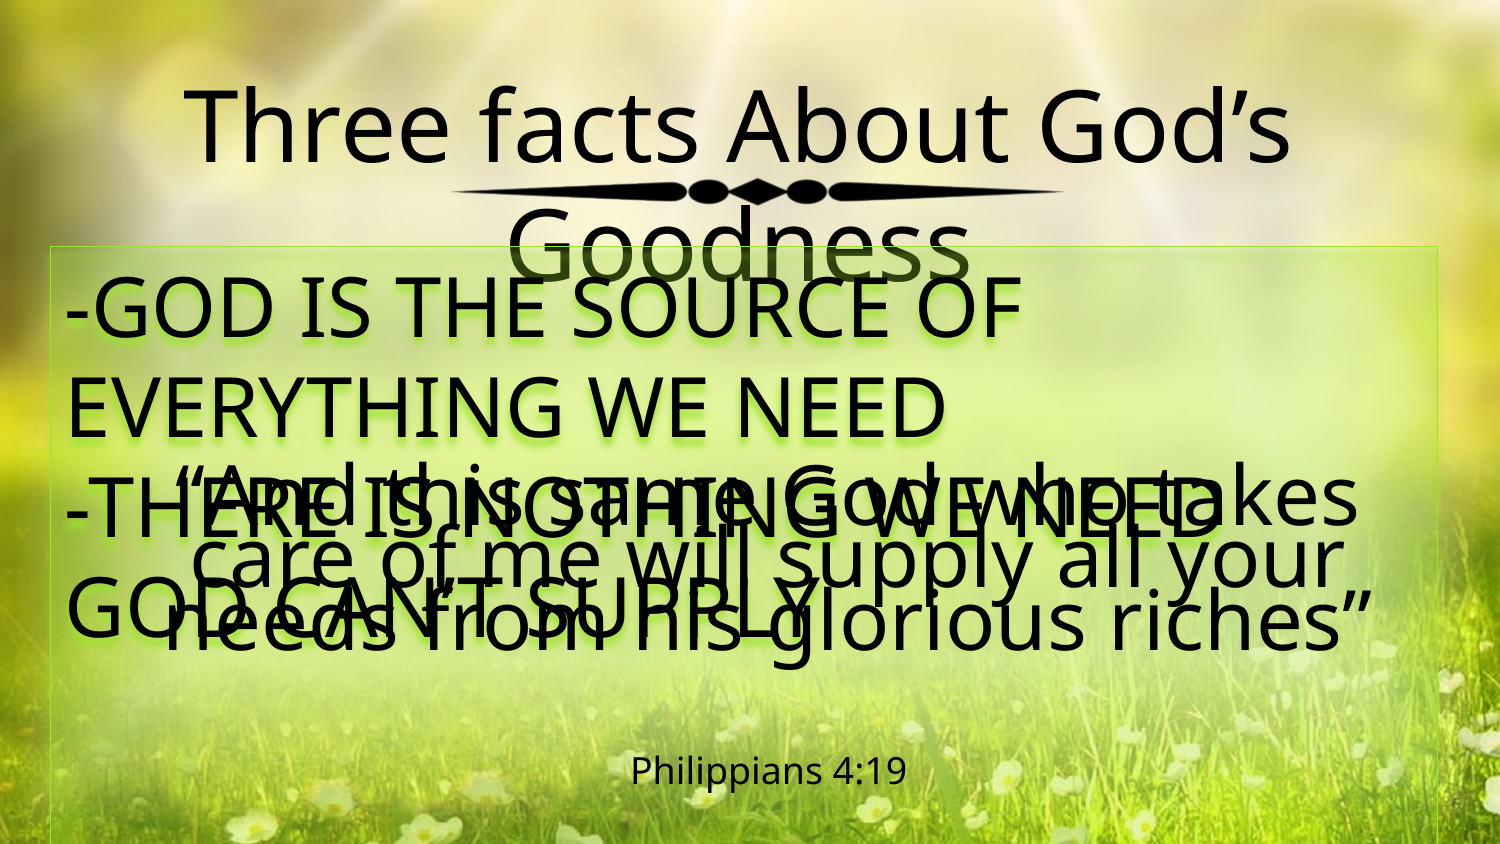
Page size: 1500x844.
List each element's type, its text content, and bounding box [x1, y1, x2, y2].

text_box “And this same God who takes care of me will supply all your needs from his glorious riches” Philippians 4:19 [137, 471, 1400, 844]
picture [440, 164, 1076, 218]
text_box Three facts About God’s Goodness [126, 54, 1352, 246]
text_box -GOD IS THE SOURCE OF EVERYTHING WE NEED -THERE IS NOTHING WE NEED GOD CAN’T SUPPLY [50, 246, 1438, 844]
picture [0, 0, 1500, 844]
